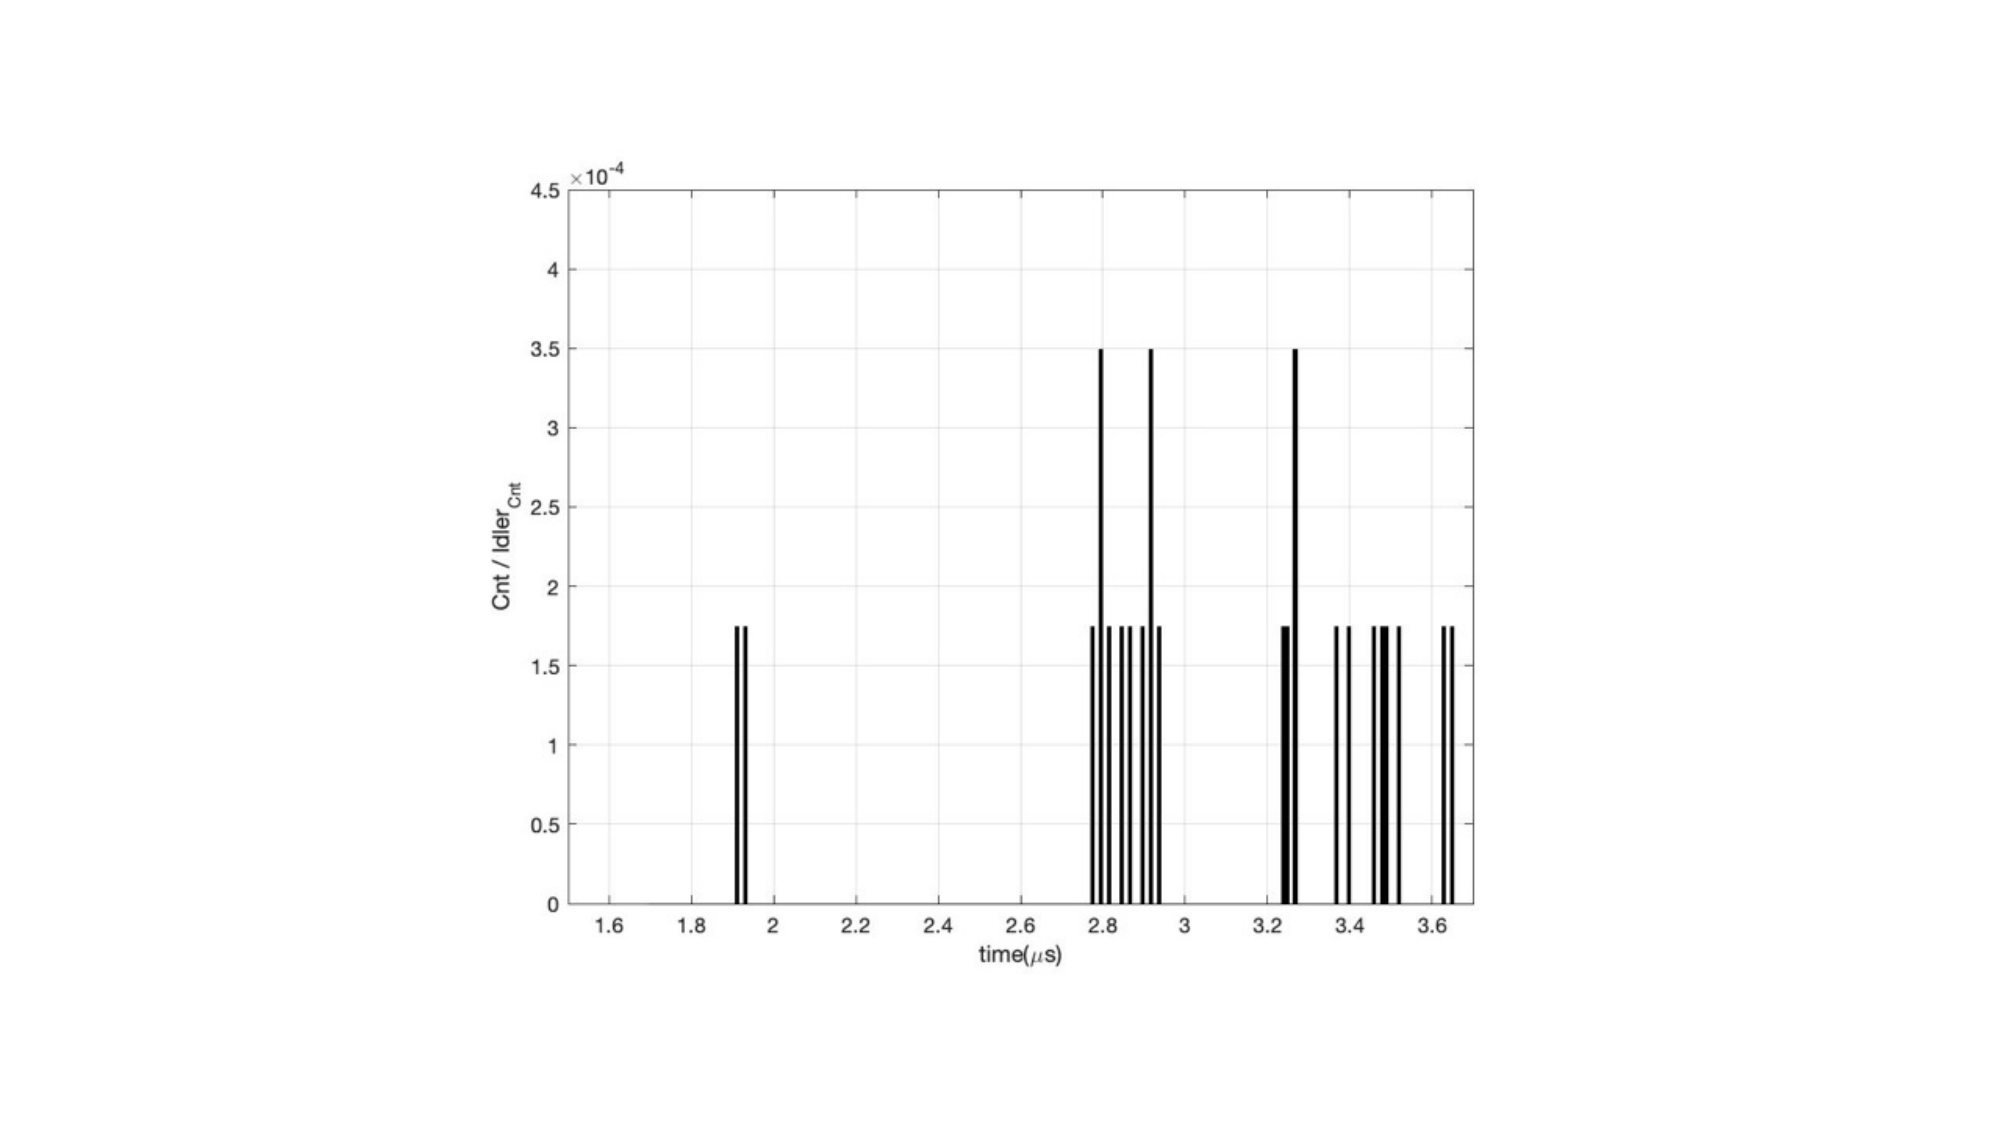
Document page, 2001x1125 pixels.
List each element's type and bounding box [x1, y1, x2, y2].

picture [416, 124, 1584, 1001]
